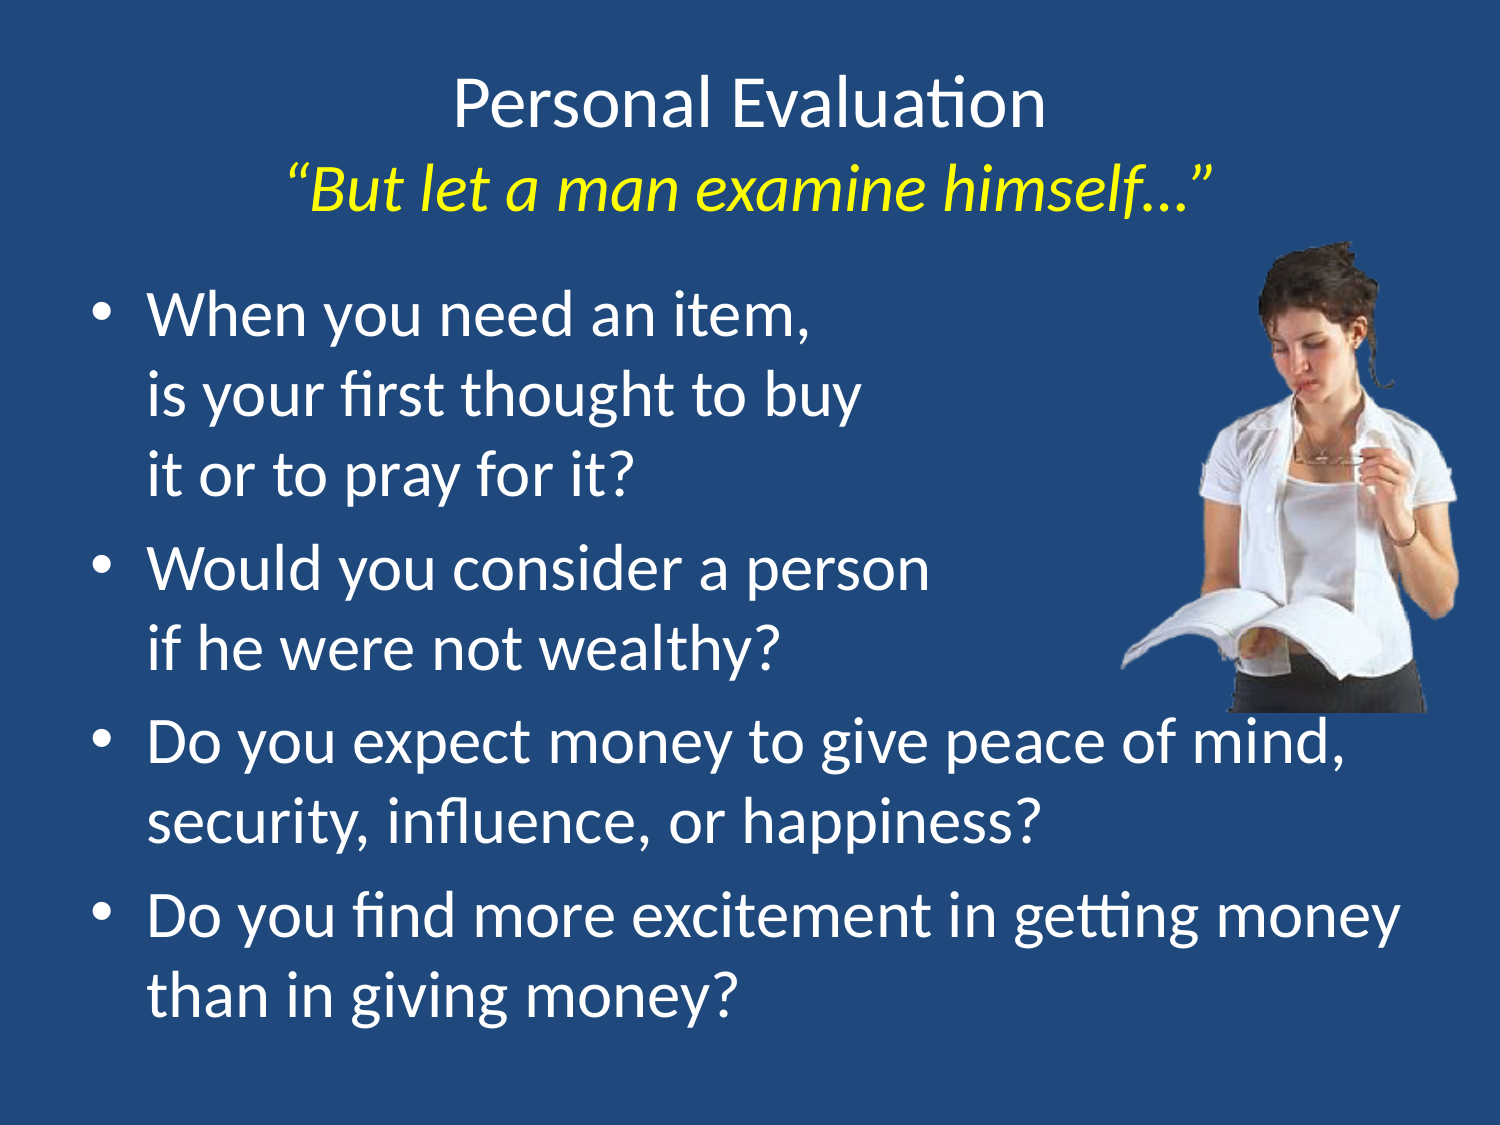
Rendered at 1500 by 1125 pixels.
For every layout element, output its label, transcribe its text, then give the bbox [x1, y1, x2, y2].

list When you need an item, is is your first thought to buy it or to pray for it? Would you consider a person successful if he were not wealthy? Do you expect money to give peace of mind, security, influence, or happiness? Do you find more excitement in getting money than in giving money? [75, 262, 1463, 1125]
picture [1099, 240, 1500, 713]
title Personal Evaluation “But let a man examine himself…” [75, 45, 1425, 233]
